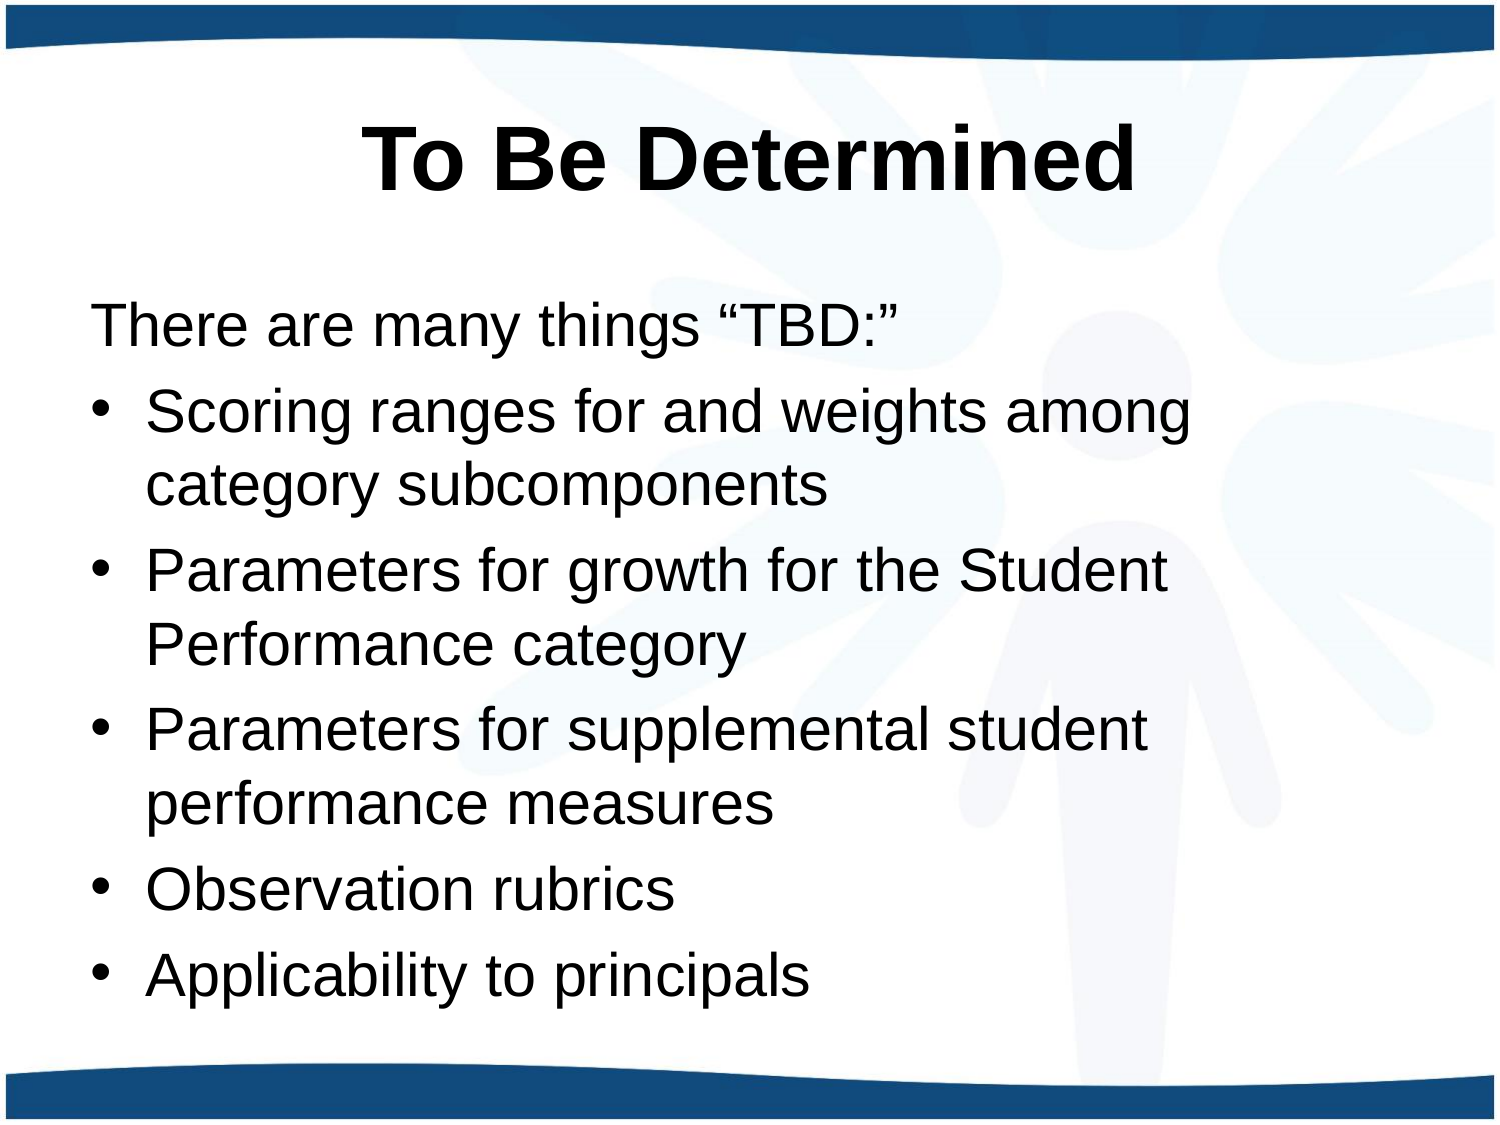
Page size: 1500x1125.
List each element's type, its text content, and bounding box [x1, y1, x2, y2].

title To Be Determined [75, 59, 1425, 248]
picture [0, 0, 1500, 1125]
list There are many things “TBD:” Scoring ranges for and weights among category subcomponents Parameters for growth for the Student Performance category Parameters for supplemental student performance measures Observation rubrics Applicability to principals [75, 277, 1425, 1020]
